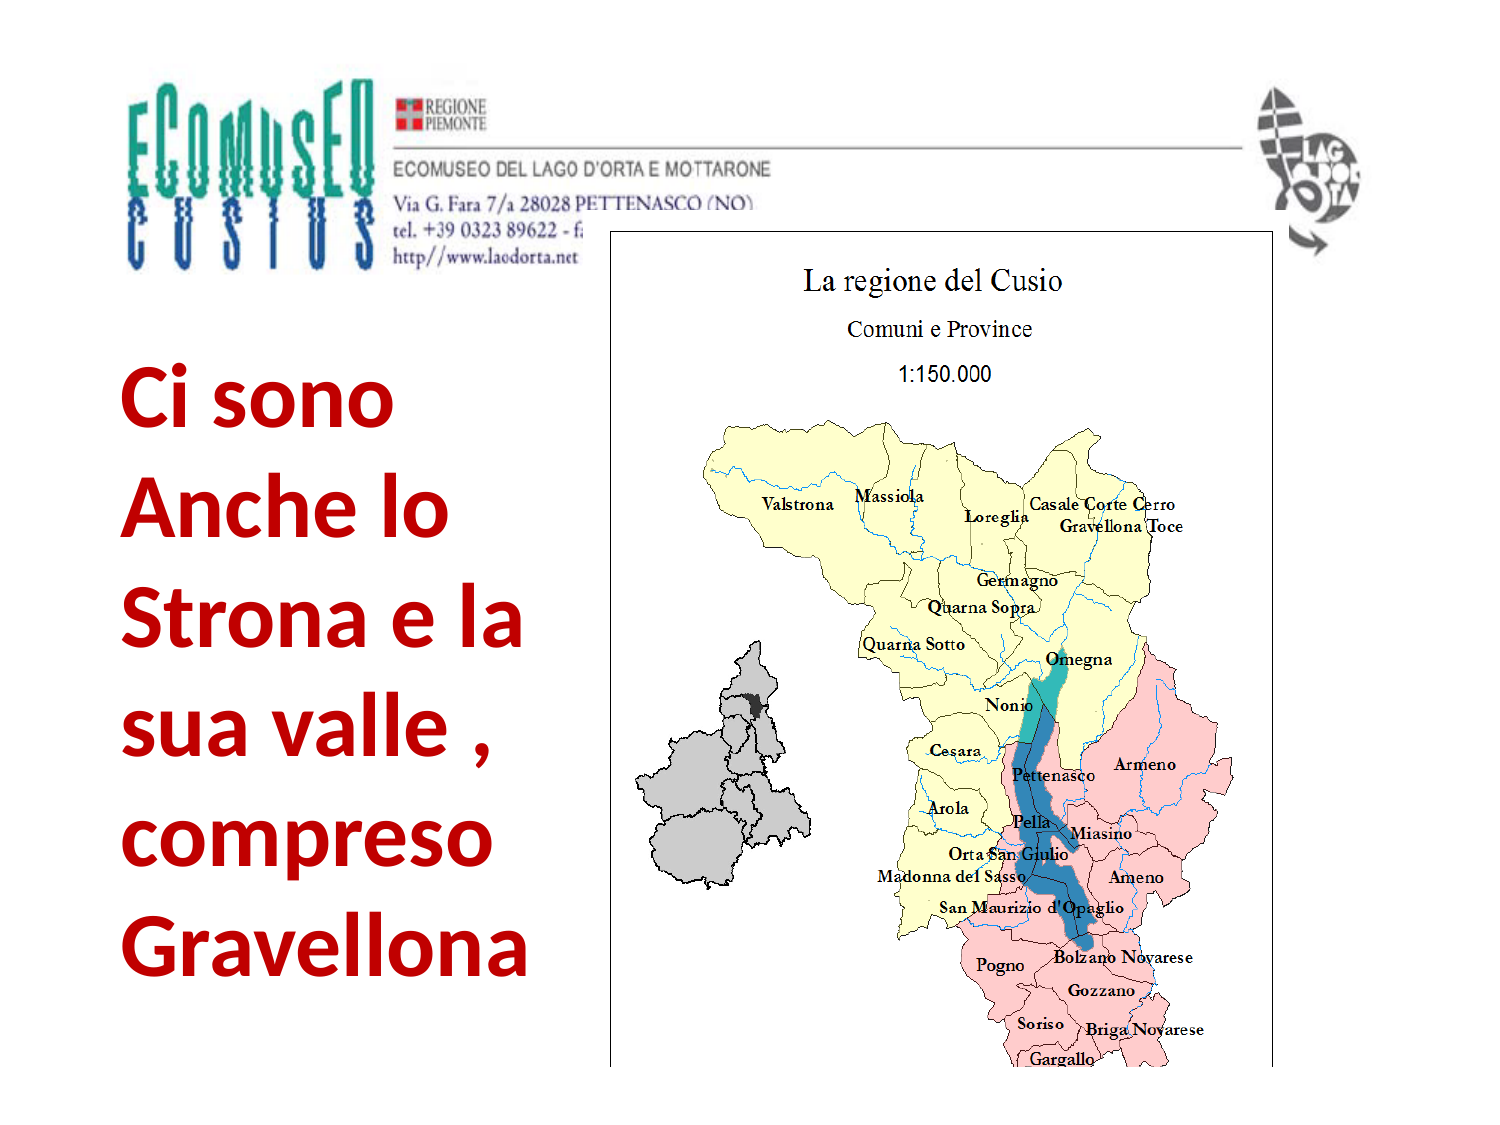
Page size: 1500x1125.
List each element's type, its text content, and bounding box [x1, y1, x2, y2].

text_box Ci sono Anche lo Strona e la sua valle , compreso Gravellona [105, 328, 568, 1003]
picture [46, 46, 1430, 1067]
